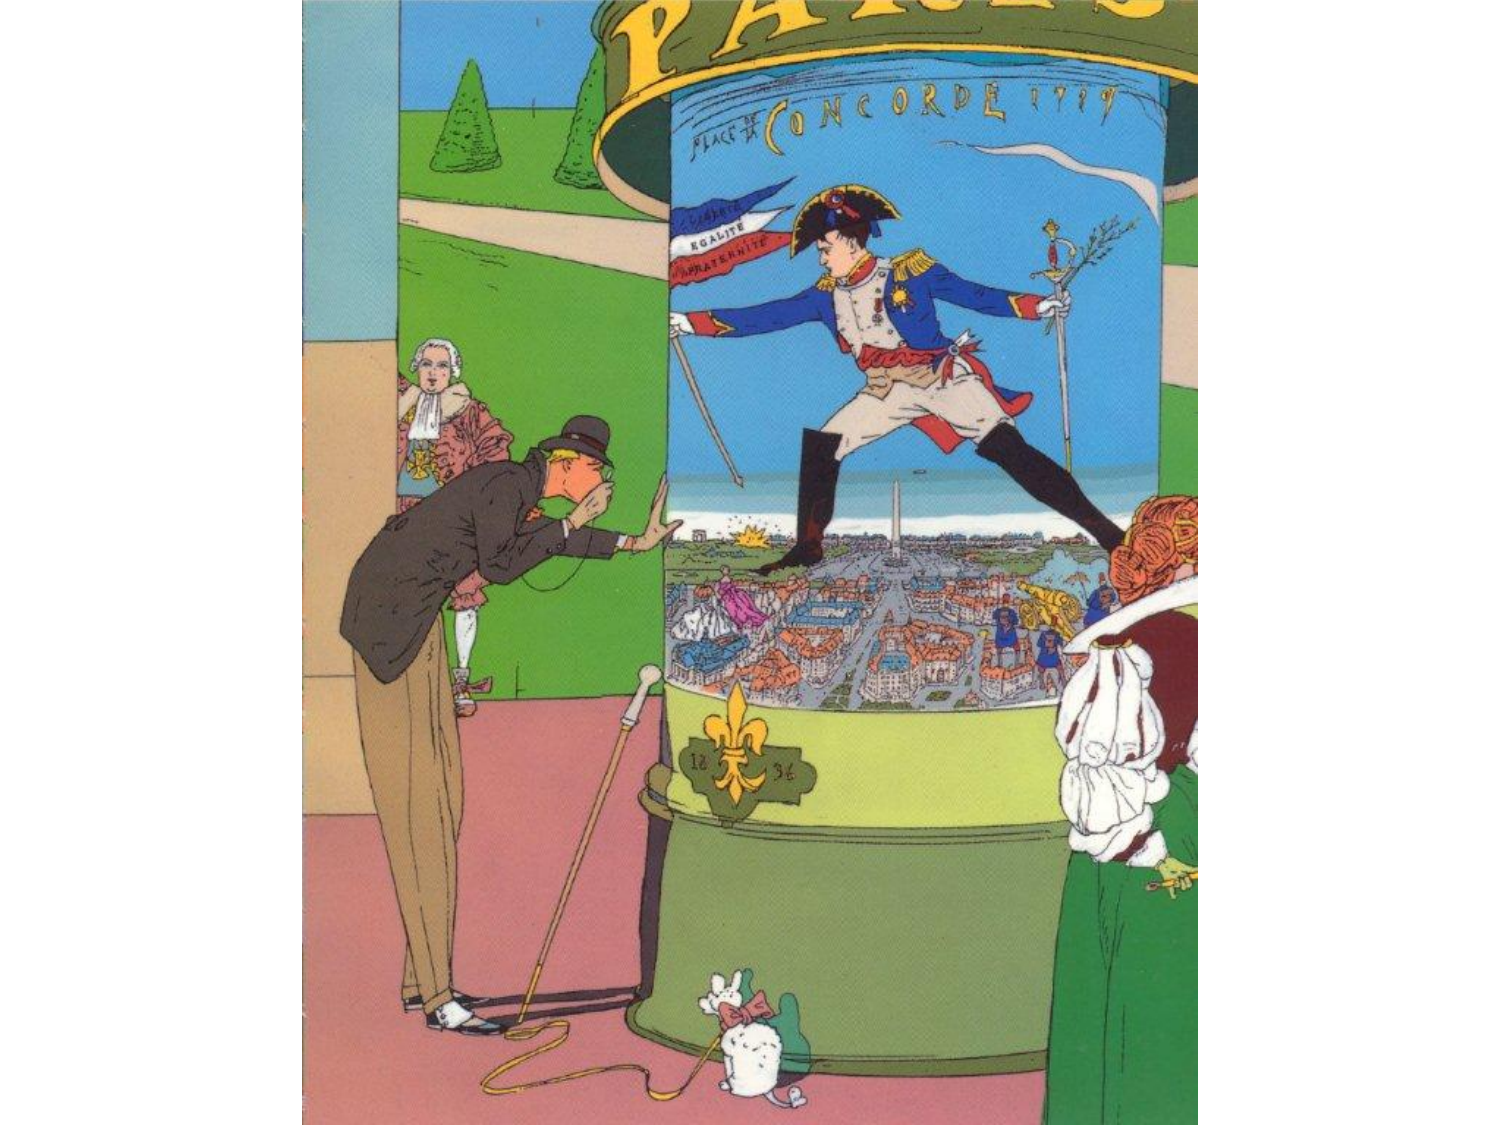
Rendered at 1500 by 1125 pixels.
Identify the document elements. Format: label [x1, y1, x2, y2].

picture [302, 0, 1198, 1125]
